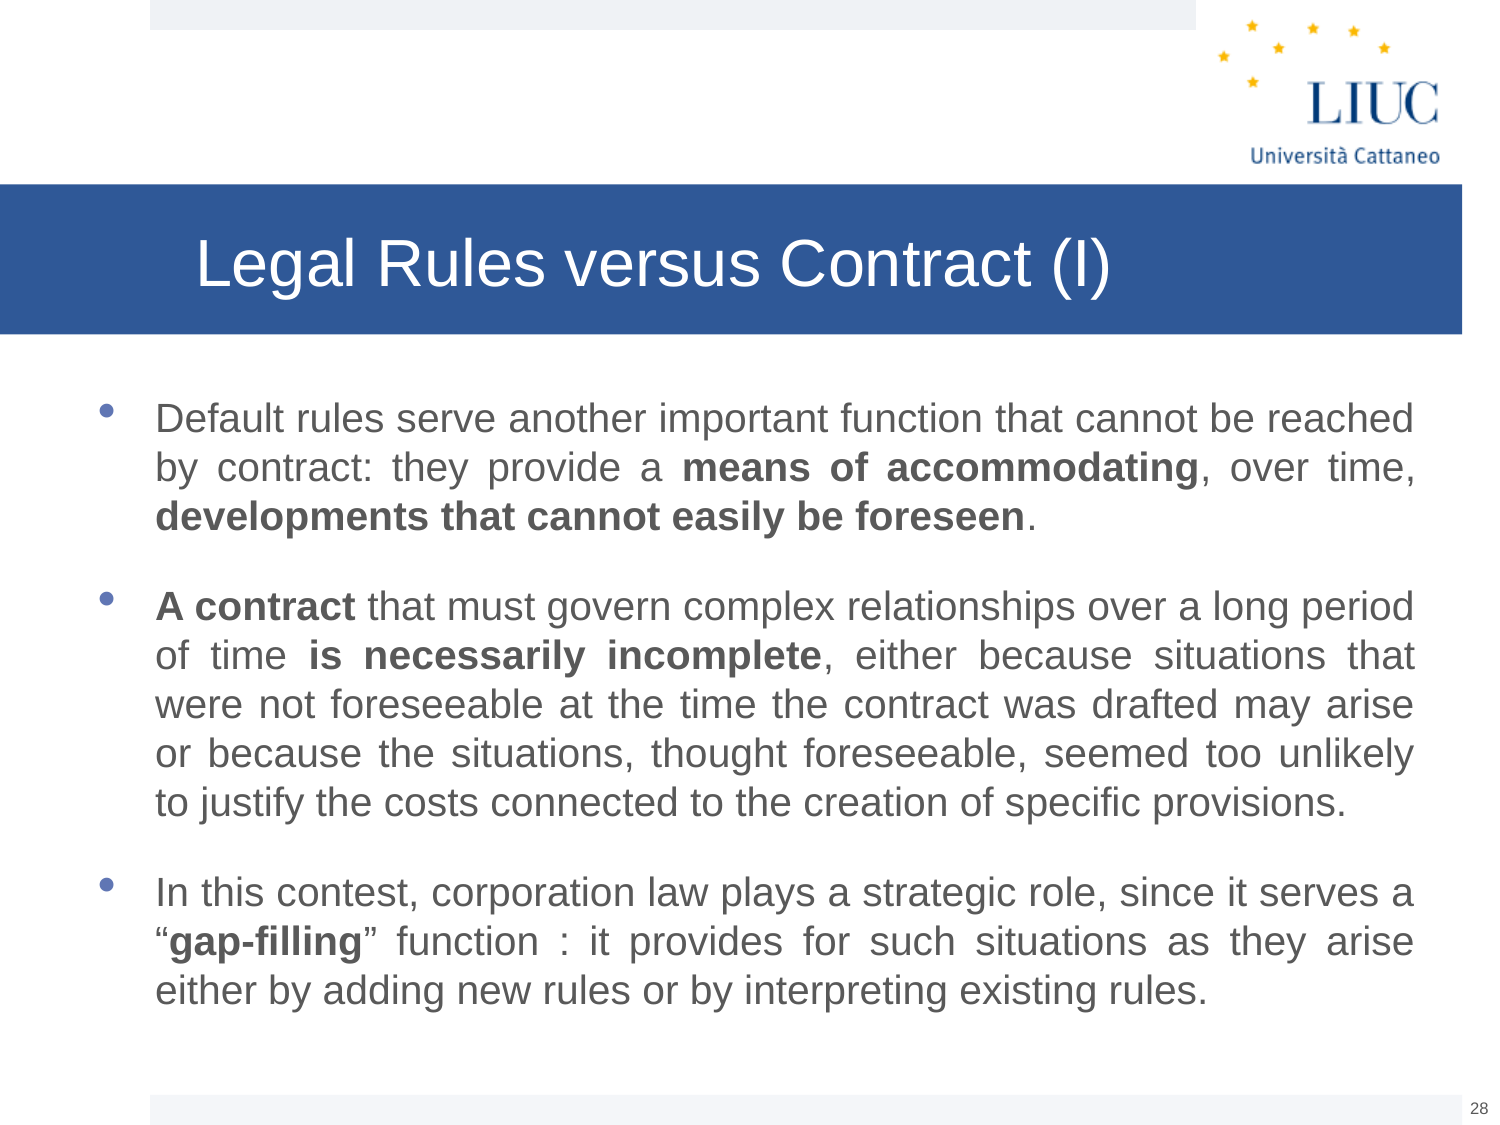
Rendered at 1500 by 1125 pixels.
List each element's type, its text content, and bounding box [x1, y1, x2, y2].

list Default rules serve another important function that cannot be reached by contract: they provide a means of accommodating, over time, developments that cannot easily be foreseen. A contract that must govern complex relationships over a long period of time is necessarily incomplete, either because situations that were not foreseeable at the time the contract was drafted may arise or because the situations, thought foreseeable, seemed too unlikely to justify the costs connected to the creation of specific provisions. In this contest, corporation law plays a strategic role, since it serves a “gap-filling” function : it provides for such situations as they arise either by adding new rules or by interpreting existing rules. [85, 384, 1432, 1028]
picture [1196, 0, 1463, 183]
slide_number 27 [1441, 1077, 1500, 1125]
title Legal Rules versus Contract (I) [0, 184, 1463, 335]
